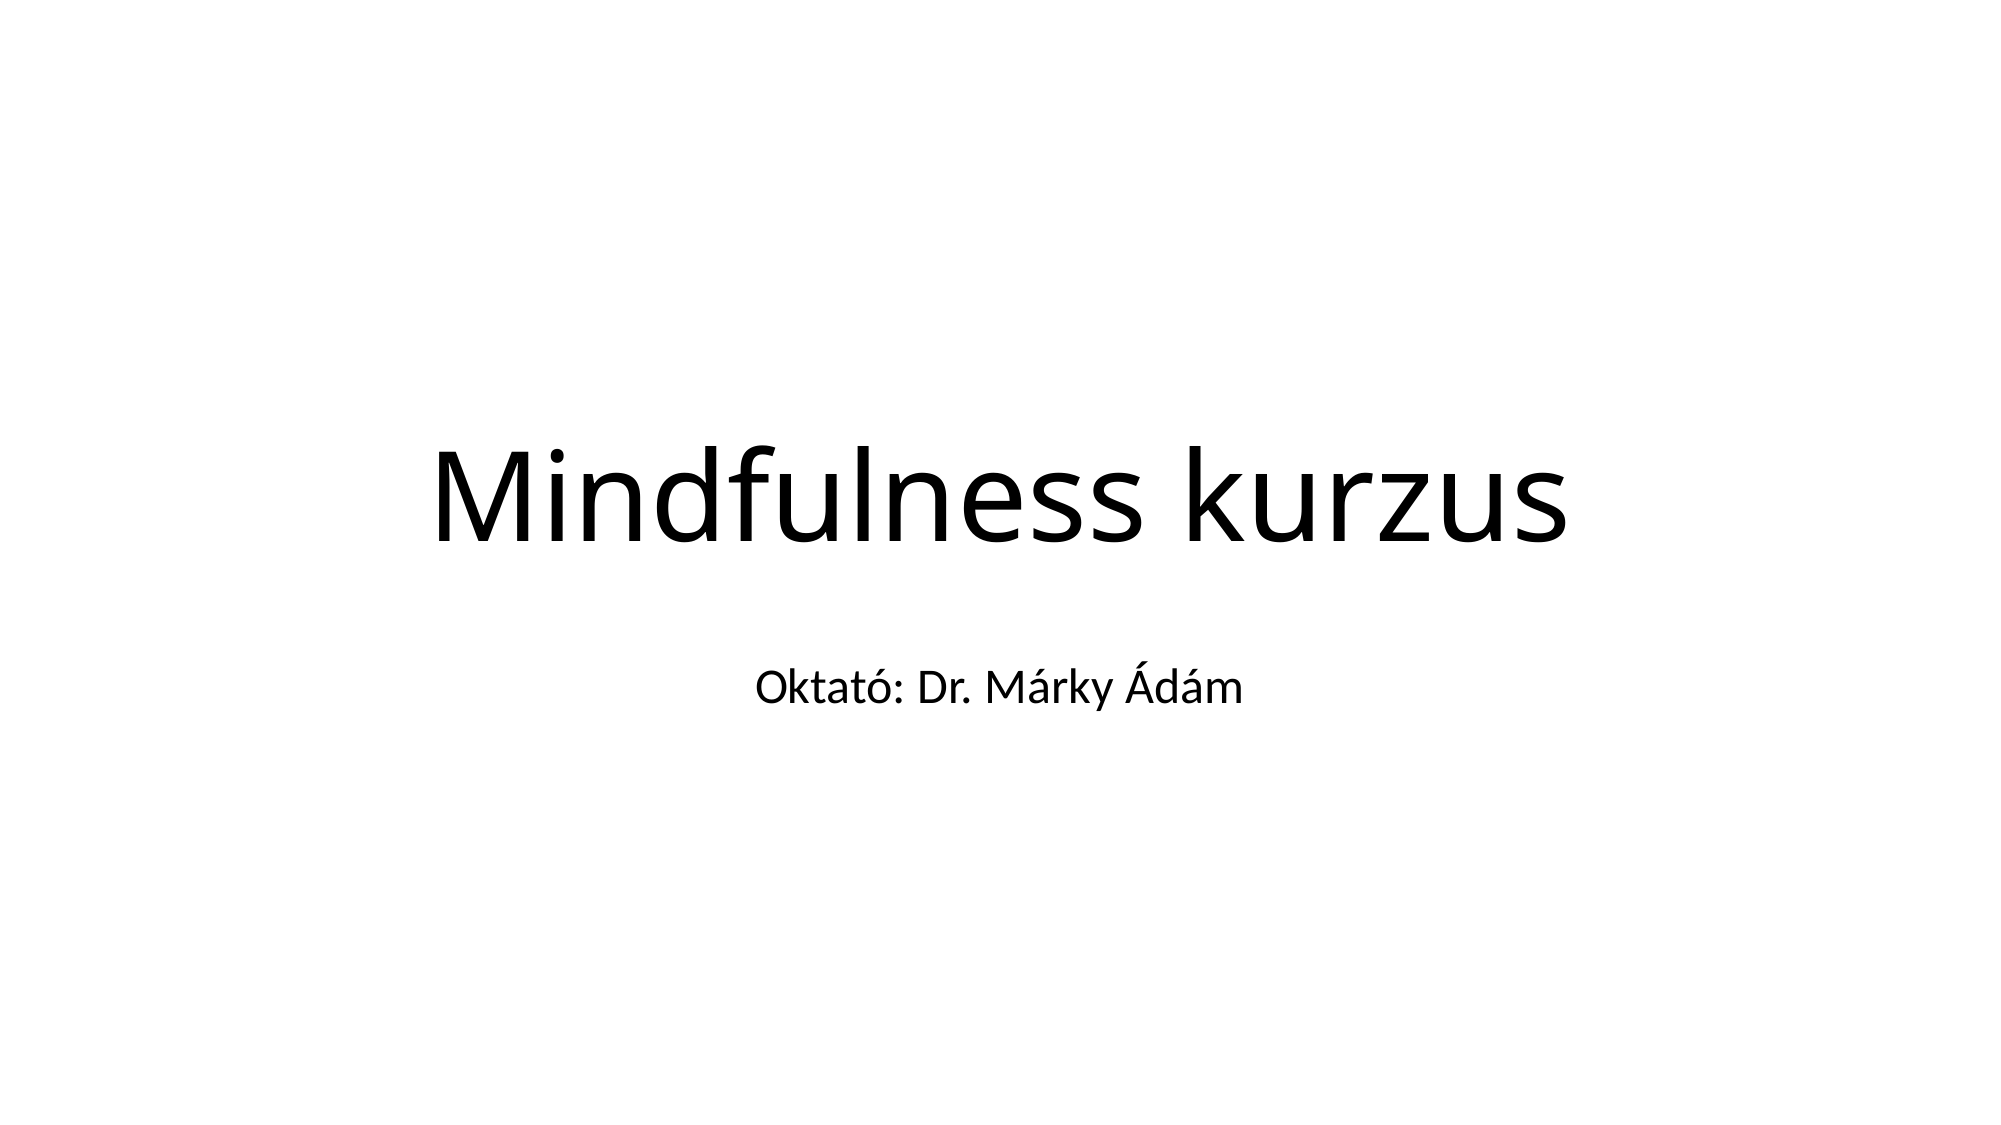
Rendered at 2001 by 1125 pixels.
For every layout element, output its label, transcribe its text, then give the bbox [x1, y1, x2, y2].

subtitle Oktató: Dr. Márky Ádám [249, 653, 1750, 863]
title Mindfulness kurzus [249, 184, 1750, 576]
